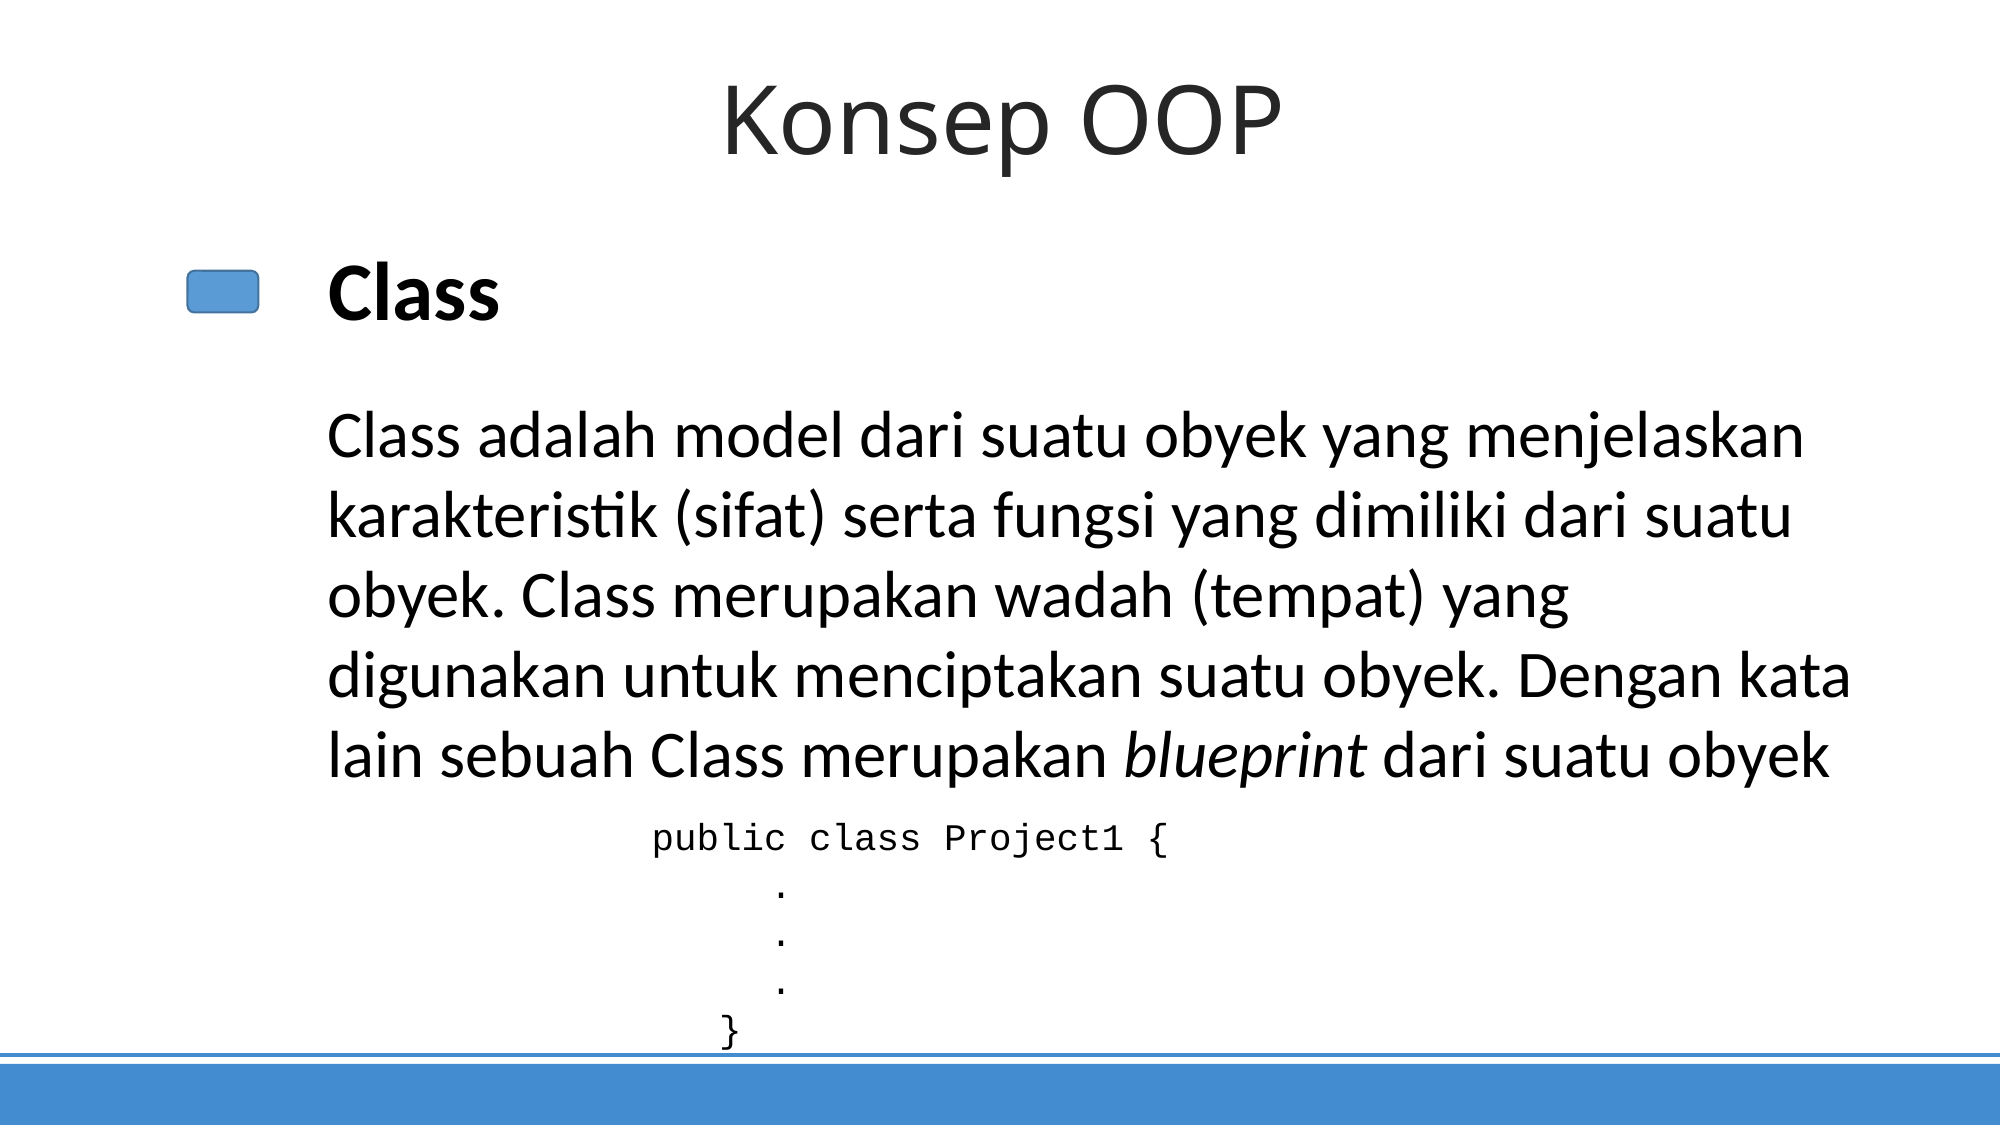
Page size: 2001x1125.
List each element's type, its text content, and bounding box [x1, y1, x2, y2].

list Konsep OOP [53, 64, 1952, 183]
text_box public class Project1 { . . . } [624, 802, 1625, 1058]
text_box Class [313, 229, 516, 344]
text_box Class adalah model dari suatu obyek yang menjelaskan karakteristik (sifat) serta fungsi yang dimiliki dari suatu obyek. Class merupakan wadah (tempat) yang digunakan untuk menciptakan suatu obyek. Dengan kata lain sebuah Class merupakan blueprint dari suatu obyek [312, 383, 1880, 798]
text_box [186, 269, 260, 314]
